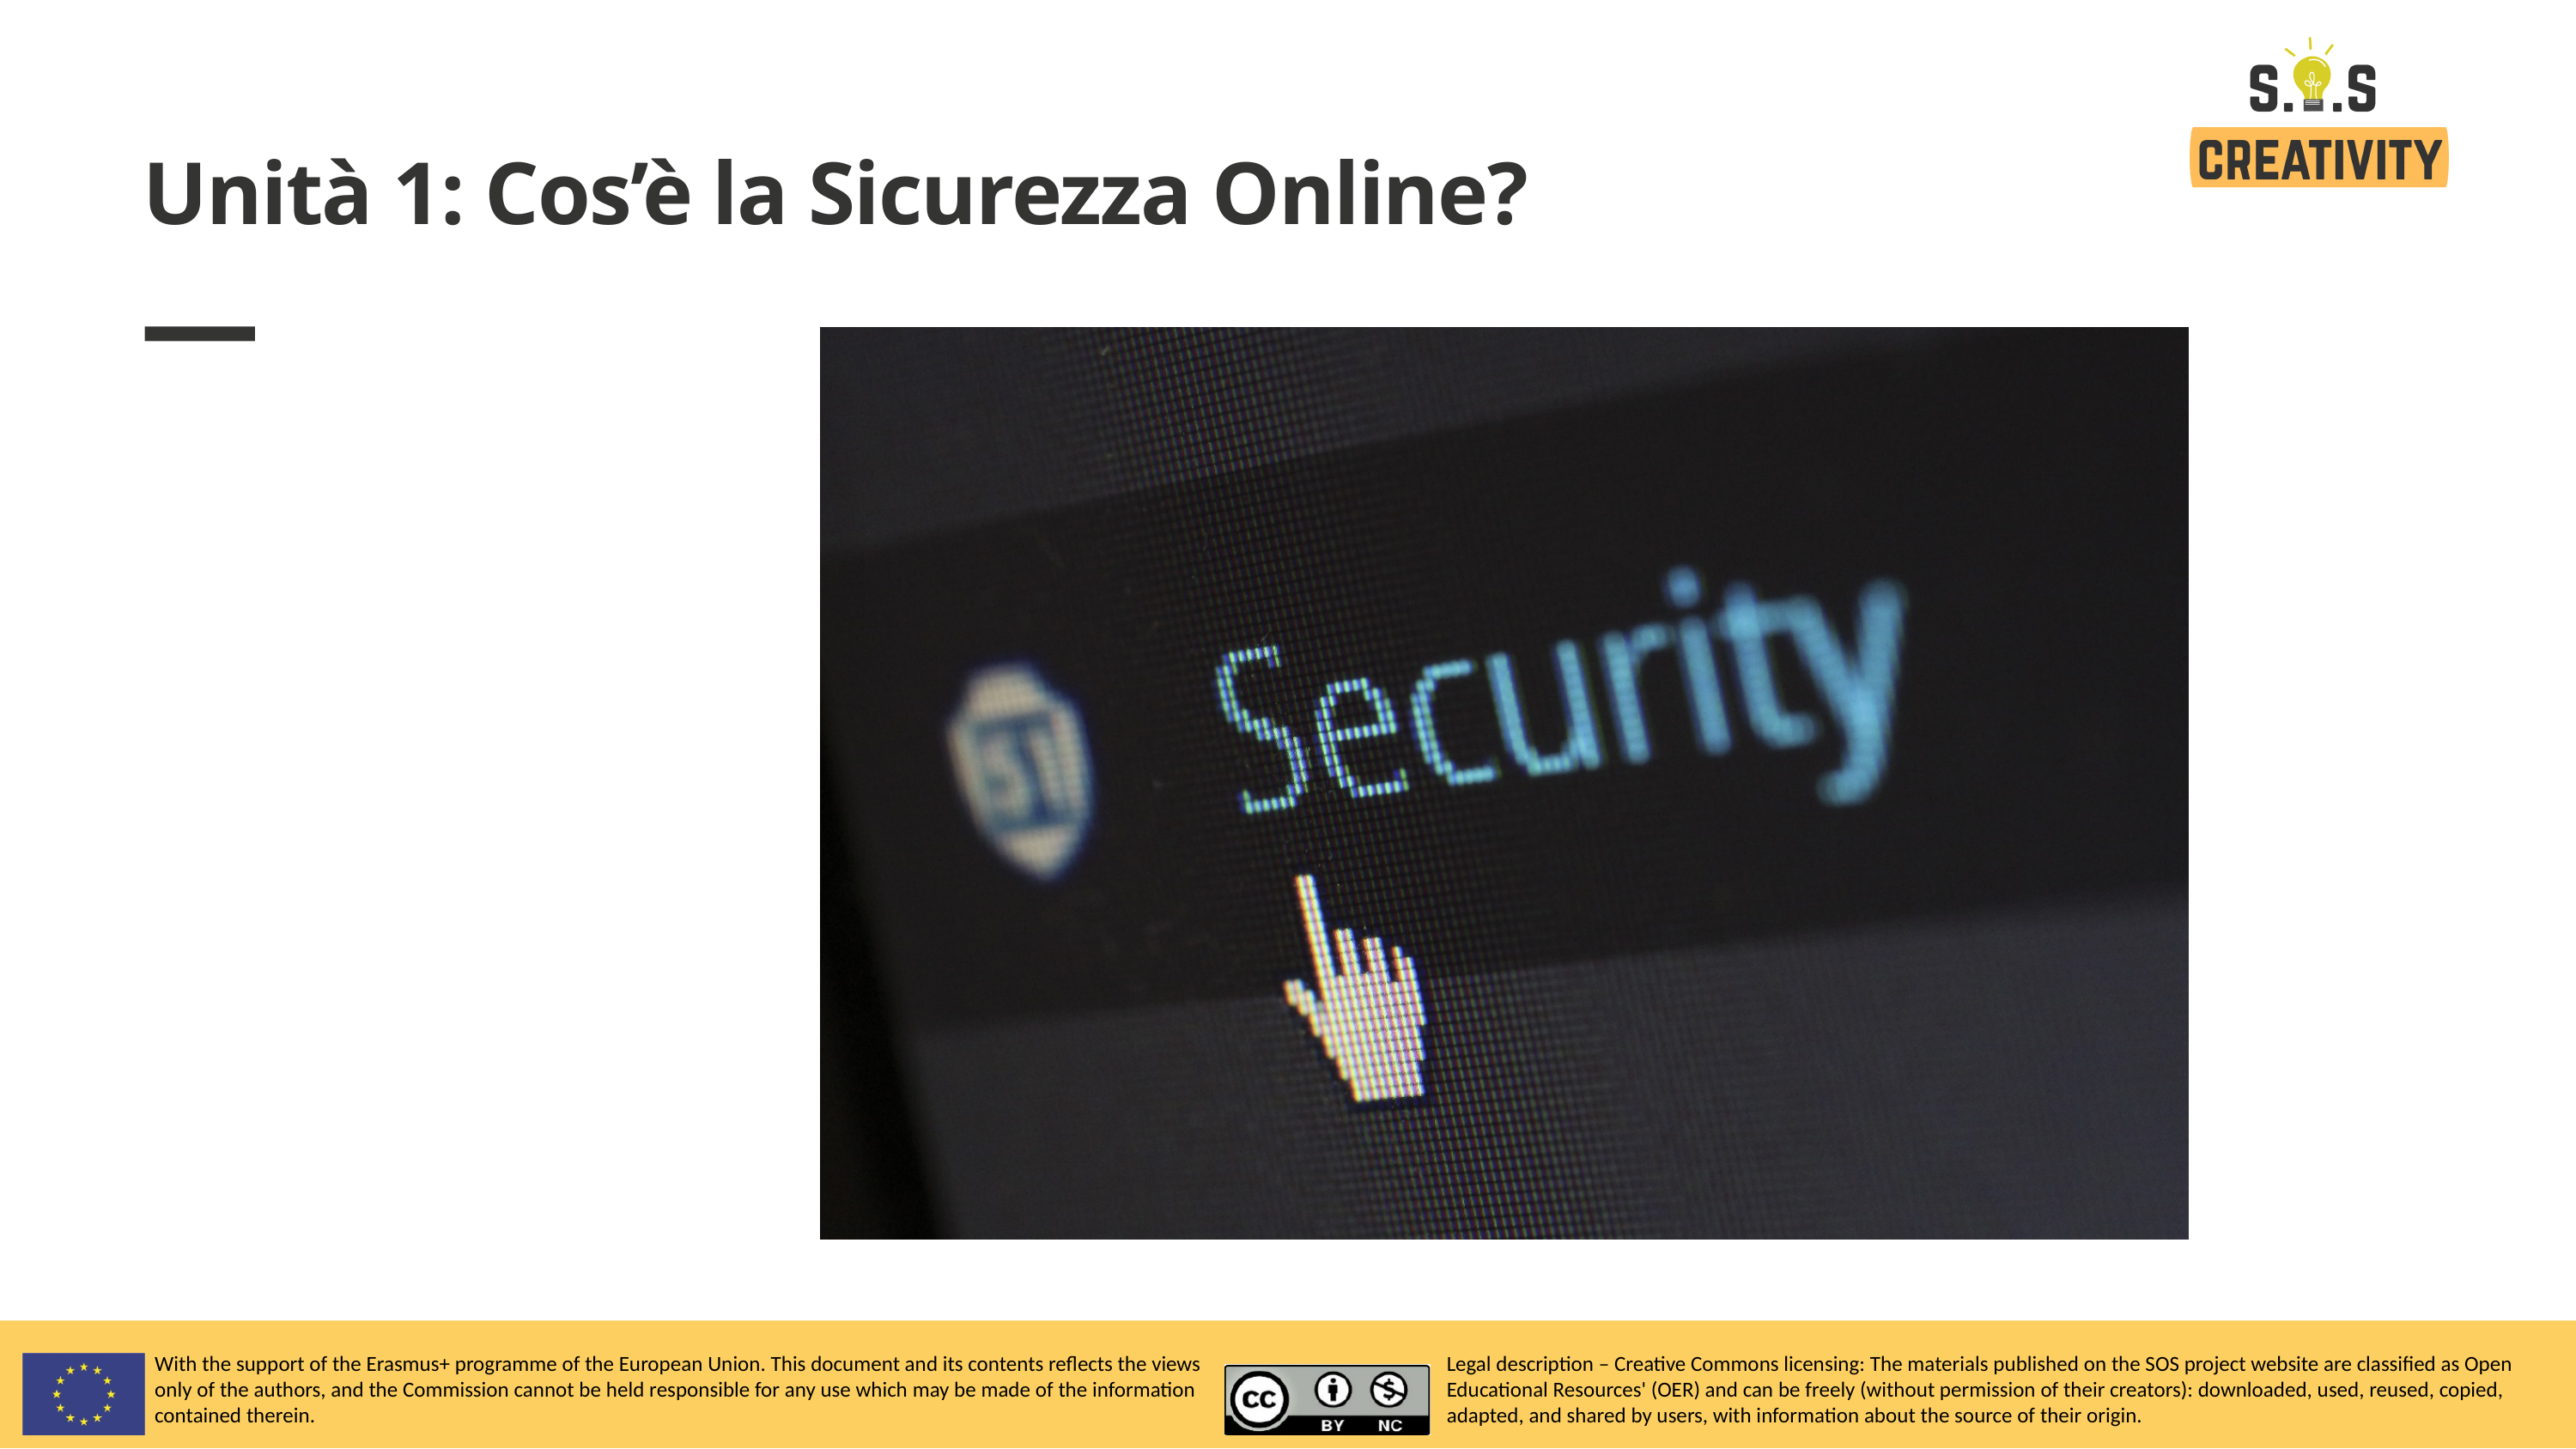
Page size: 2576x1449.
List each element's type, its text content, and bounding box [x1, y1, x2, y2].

text_box Unità 1: Cos’è la Sicurezza Online? [143, 136, 1674, 242]
text_box With the support of the Erasmus+ programme of the European Union. This document and its contents reflects the views only of the authors, and the Commission cannot be held responsible for any use which may be made of the information contained therein. [142, 1343, 1225, 1434]
picture [2189, 37, 2449, 188]
text_box Legal description – Creative Commons licensing: The materials published on the SOS project website are classified as Open Educational Resources' (OER) and can be freely (without permission of their creators): downloaded, used, reused, copied, adapted, and shared by users, with information about the source of their origin. [1434, 1343, 2576, 1434]
picture [22, 1353, 145, 1435]
picture [1224, 1364, 1431, 1435]
picture [819, 326, 2190, 1240]
